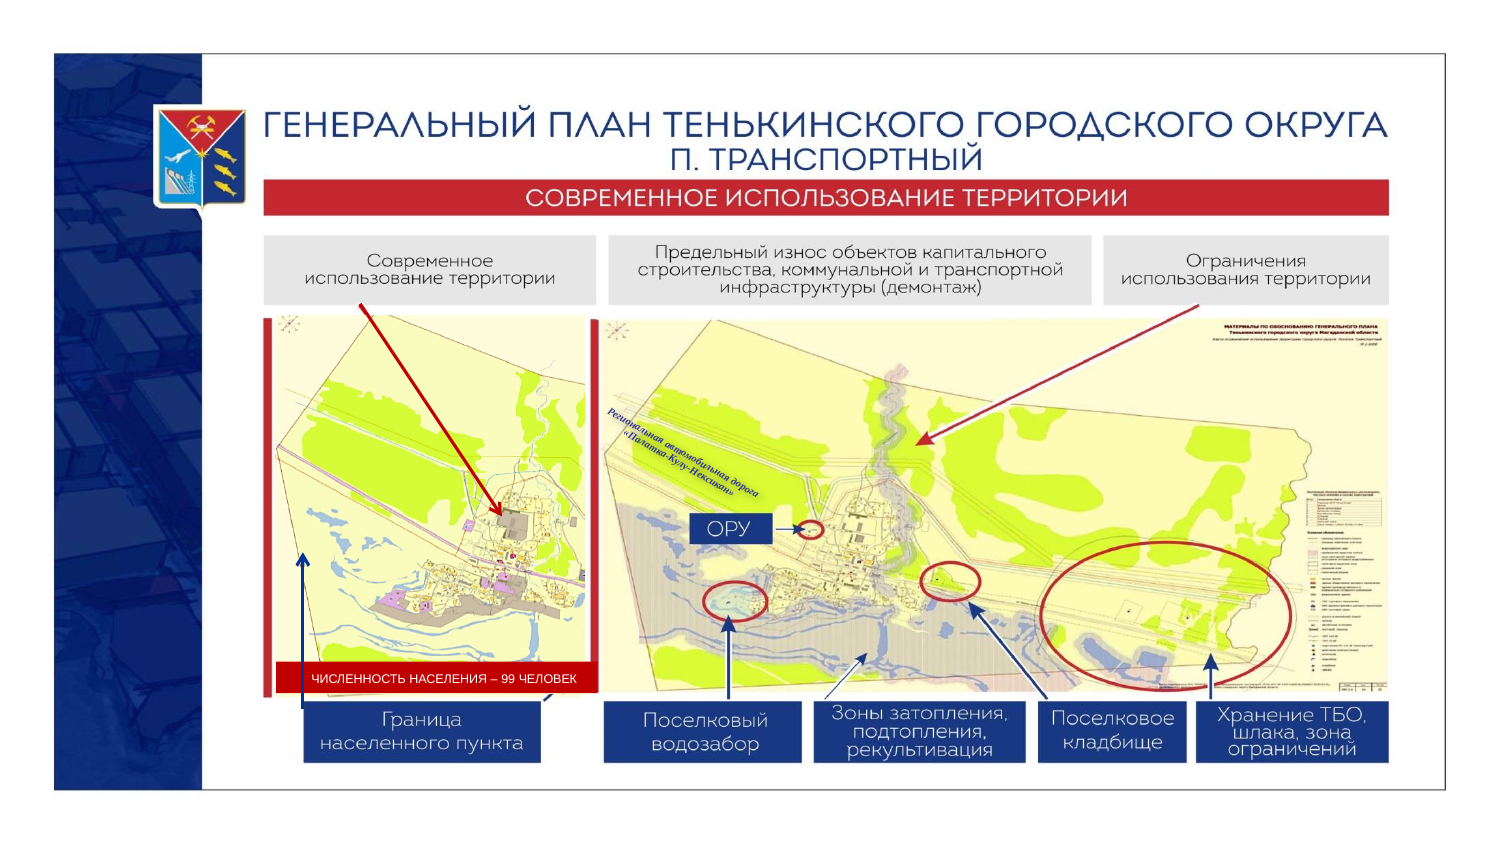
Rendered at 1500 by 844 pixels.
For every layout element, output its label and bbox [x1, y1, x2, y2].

text_box [359, 303, 503, 517]
picture [0, 0, 1500, 844]
